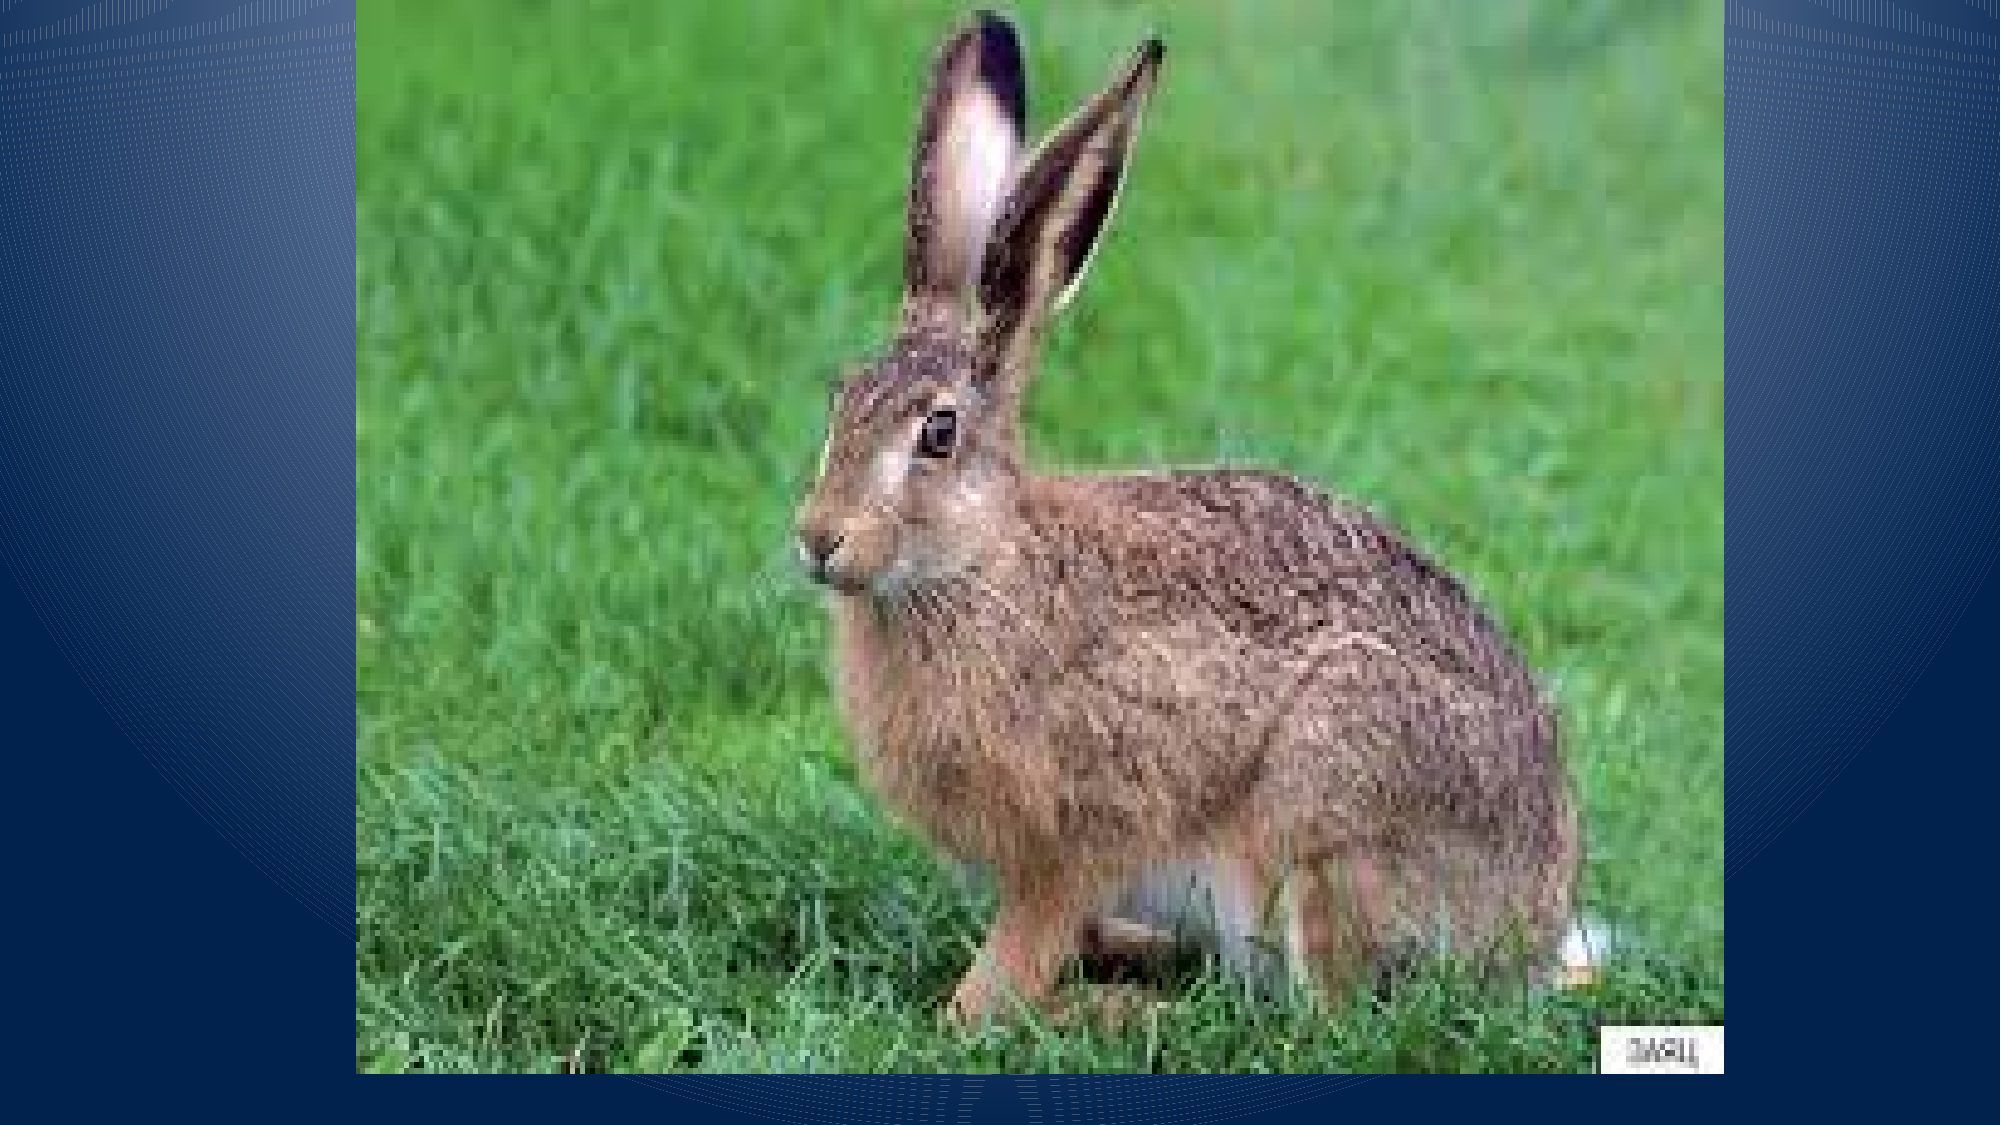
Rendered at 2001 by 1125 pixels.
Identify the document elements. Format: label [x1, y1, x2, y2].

picture [356, 0, 1724, 1074]
